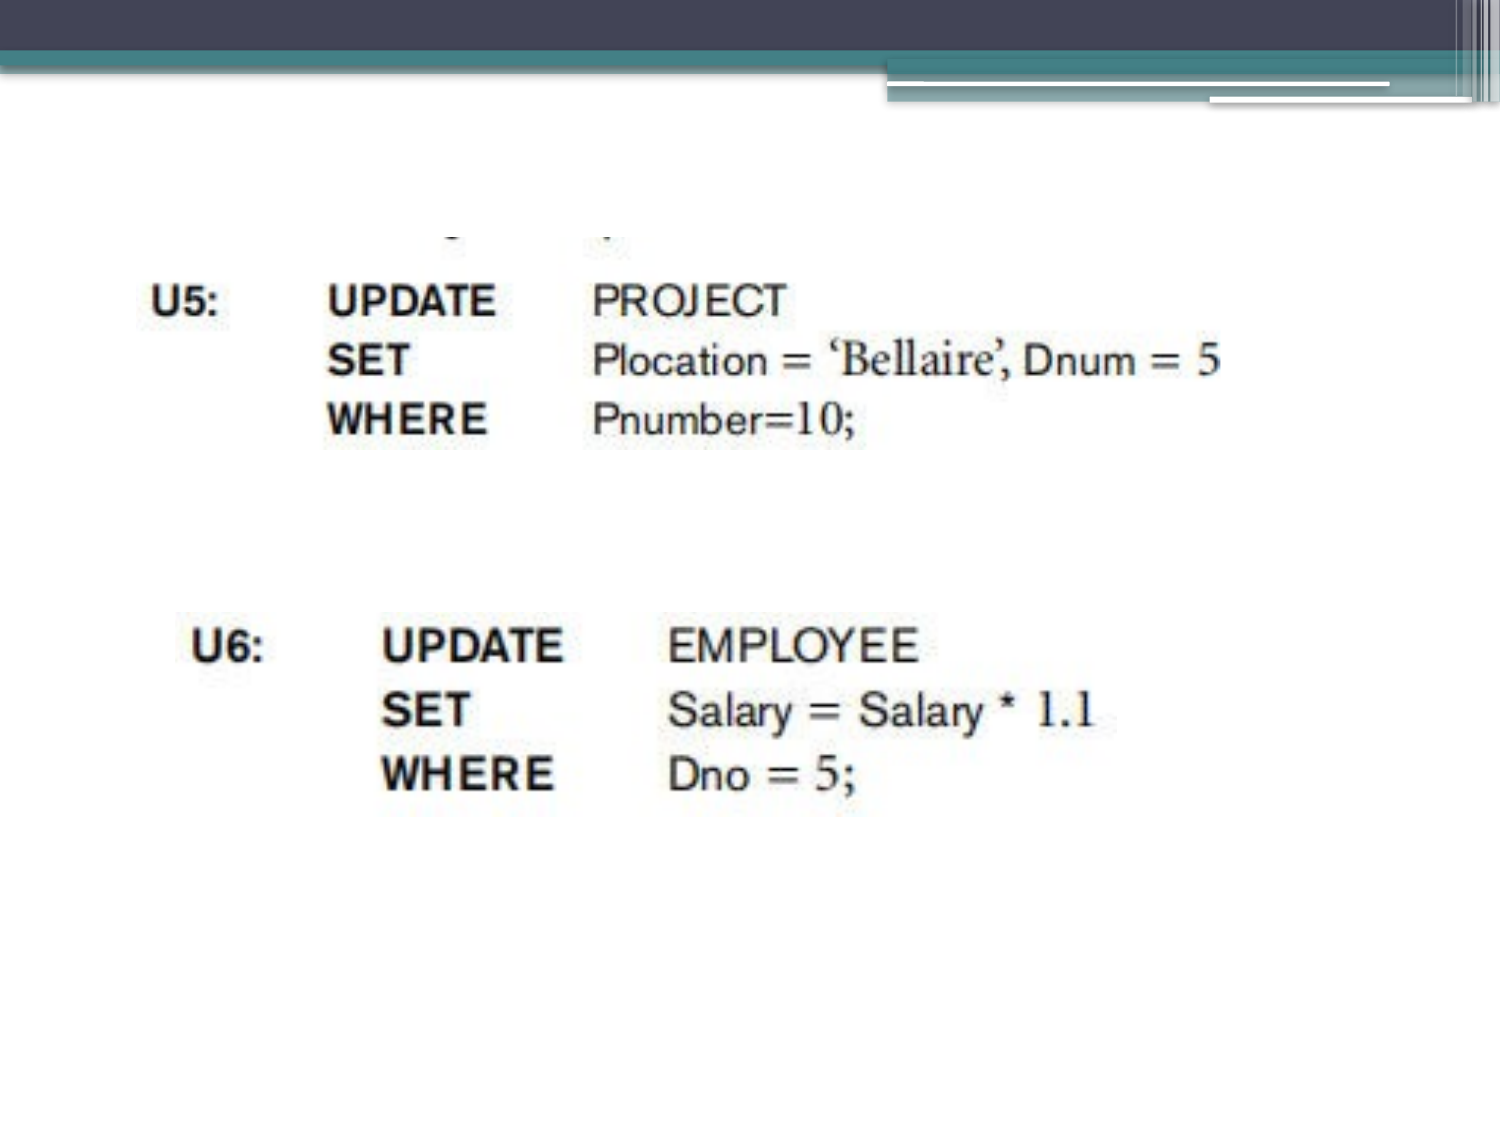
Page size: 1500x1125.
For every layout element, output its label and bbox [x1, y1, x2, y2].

text_box [175, 612, 1117, 817]
text_box [136, 237, 1221, 450]
